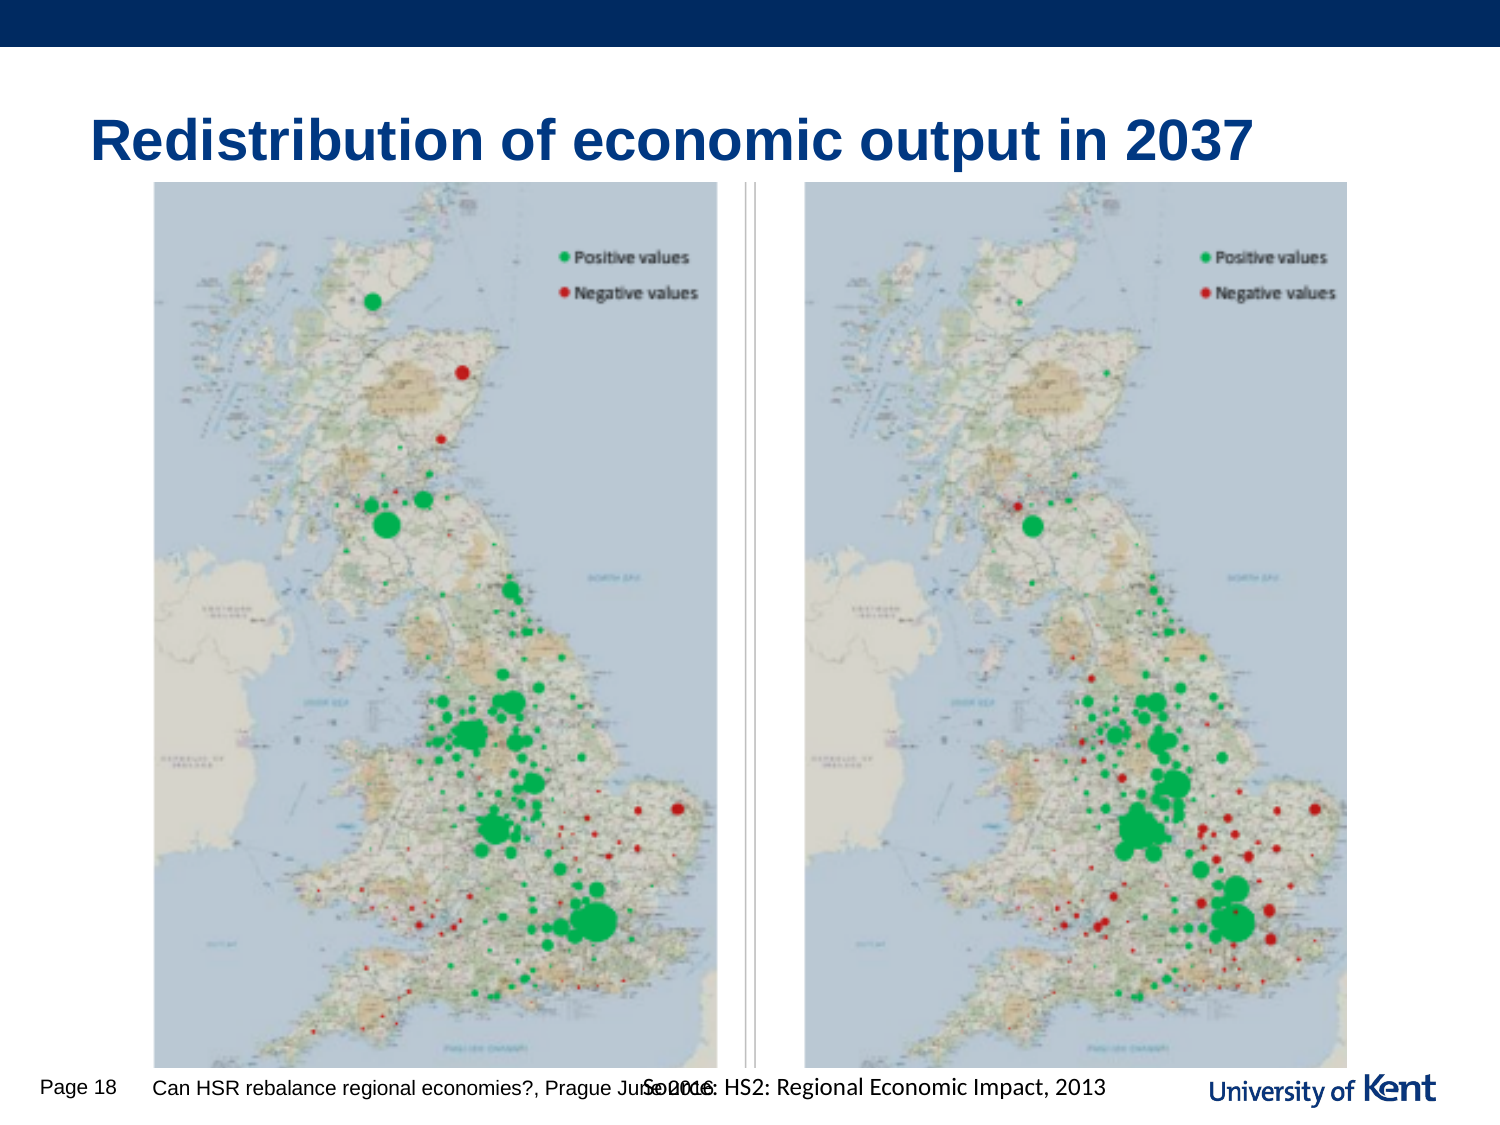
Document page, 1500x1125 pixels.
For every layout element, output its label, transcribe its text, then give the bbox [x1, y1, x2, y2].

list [149, 181, 1348, 1068]
picture [1210, 1074, 1436, 1108]
title Redistribution of economic output in 2037 [75, 90, 1436, 185]
slide_number Page 18 [24, 1064, 136, 1109]
footer Can HSR rebalance regional economies?, Prague June 2016 [137, 1067, 1132, 1112]
text_box Source: HS2: Regional Economic Impact, 2013 [628, 1076, 1123, 1108]
